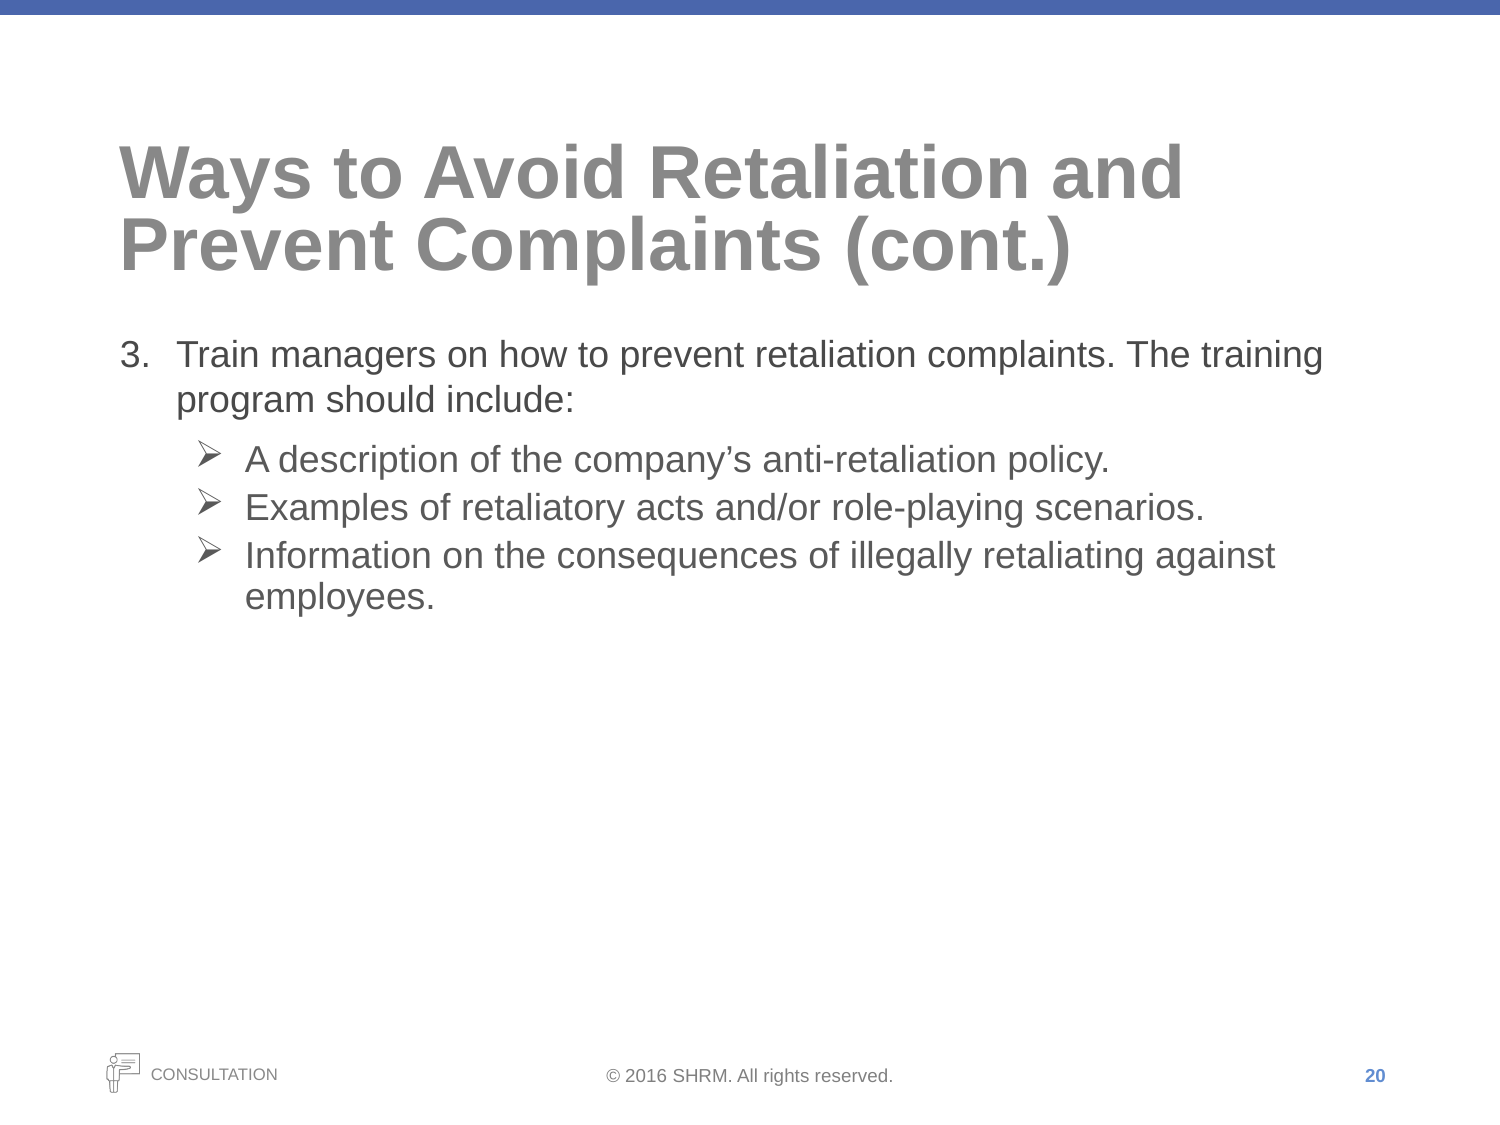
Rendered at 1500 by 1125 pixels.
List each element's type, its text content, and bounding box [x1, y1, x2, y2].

list Train managers on how to prevent retaliation complaints. The training program should include: A description of the company’s anti-retaliation policy. Examples of retaliatory acts and/or role-playing scenarios. Information on the consequences of illegally retaliating against employees. [105, 322, 1403, 998]
picture [106, 1053, 140, 1093]
slide_number 20 [1206, 1056, 1402, 1095]
title Ways to Avoid Retaliation and Prevent Complaints (cont.) [105, 104, 1403, 293]
